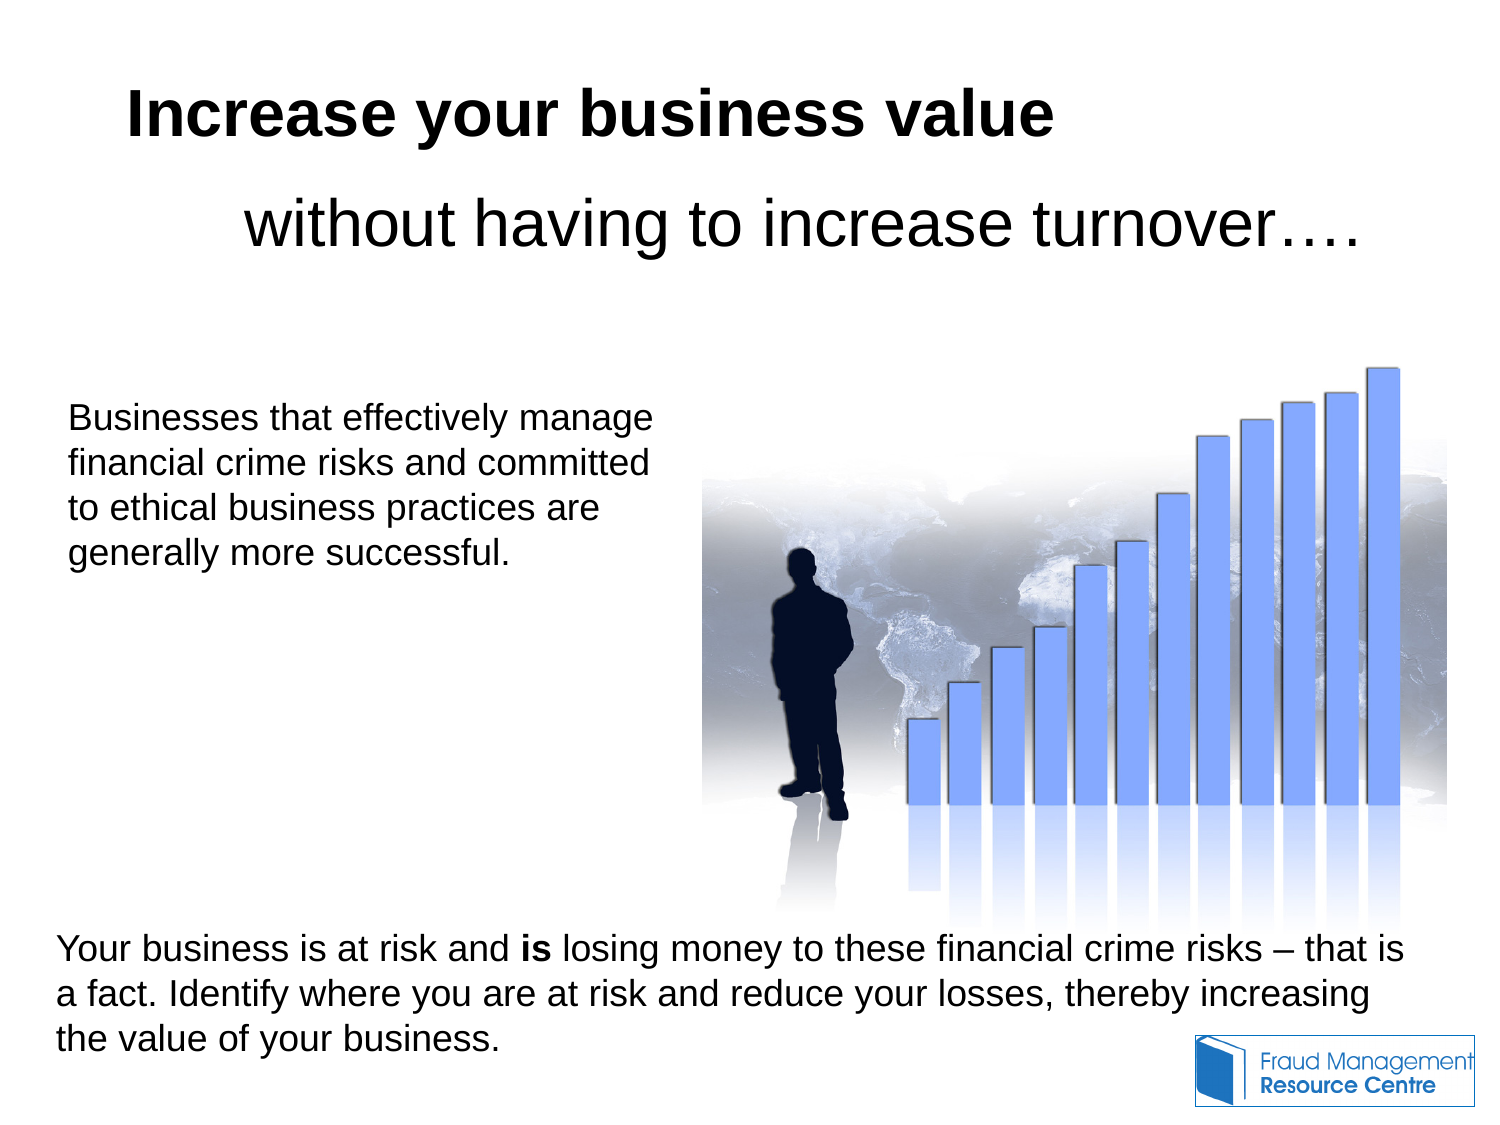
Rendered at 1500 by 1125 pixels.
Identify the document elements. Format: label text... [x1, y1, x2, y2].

text_box Increase your business value [112, 62, 1090, 158]
picture [702, 337, 1448, 934]
text_box Businesses that effectively manage financial crime risks and committed to ethical business practices are generally more successful. [53, 385, 691, 581]
text_box without having to increase turnover…. [229, 172, 1378, 268]
text_box Your business is at risk and is losing money to these financial crime risks – that is a fact. Identify where you are at risk and reduce your losses, thereby increasing the value of your business. [41, 916, 1434, 1067]
picture [1195, 1034, 1475, 1107]
